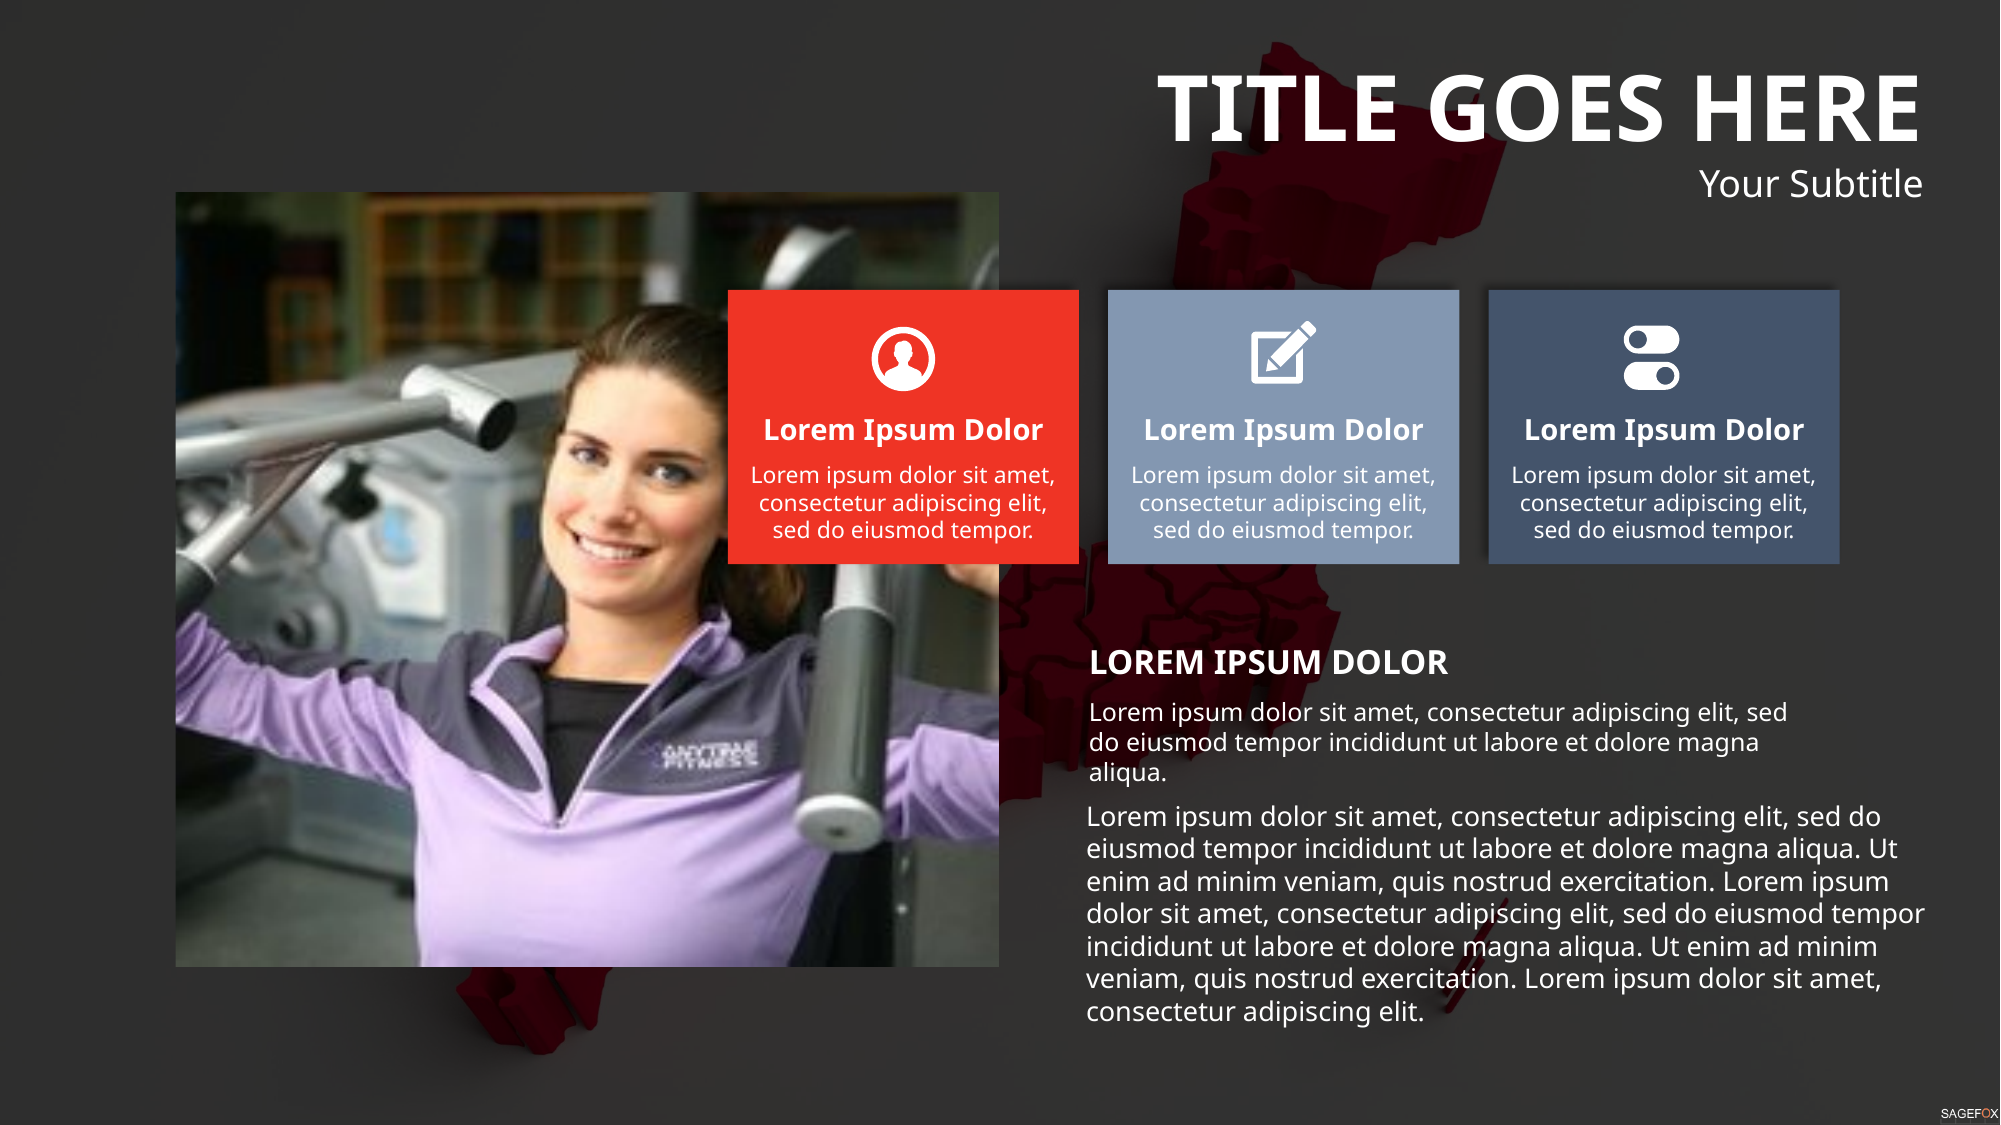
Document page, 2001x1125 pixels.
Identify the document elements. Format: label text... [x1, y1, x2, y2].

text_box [1623, 325, 1680, 390]
picture [0, 0, 2001, 1125]
text_box [175, 192, 1000, 967]
text_box Lorem ipsum dolor sit amet, consectetur adipiscing elit, sed do eiusmod tempor incididunt ut labore et dolore magna aliqua. Ut enim ad minim veniam, quis nostrud exercitation. Lorem ipsum dolor sit amet, consectetur adipiscing elit, sed do eiusmod tempor incididunt ut labore et dolore magna aliqua. Ut enim ad minim veniam, quis nostrud exercitation. Lorem ipsum dolor sit amet, consectetur adipiscing elit. [1071, 791, 1969, 1035]
text_box Lorem Ipsum Dolor Lorem ipsum dolor sit amet, consectetur adipiscing elit, sed do eiusmod tempor. [1496, 405, 1833, 549]
text_box Lorem Ipsum Dolor Lorem ipsum dolor sit amet, consectetur adipiscing elit, sed do eiusmod tempor. [735, 405, 1072, 549]
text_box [1251, 321, 1317, 384]
text_box [727, 289, 1080, 565]
text_box LOREM IPSUM DOLOR Lorem ipsum dolor sit amet, consectetur adipiscing elit, sed do eiusmod tempor incididunt ut labore et dolore magna aliqua. [1078, 636, 1833, 791]
text_box Lorem Ipsum Dolor Lorem ipsum dolor sit amet, consectetur adipiscing elit, sed do eiusmod tempor. [1115, 405, 1452, 549]
text_box TITLE GOES HERE Your Subtitle [1035, 42, 1939, 212]
text_box [1107, 289, 1460, 565]
text_box [871, 326, 936, 392]
text_box [1488, 289, 1841, 565]
